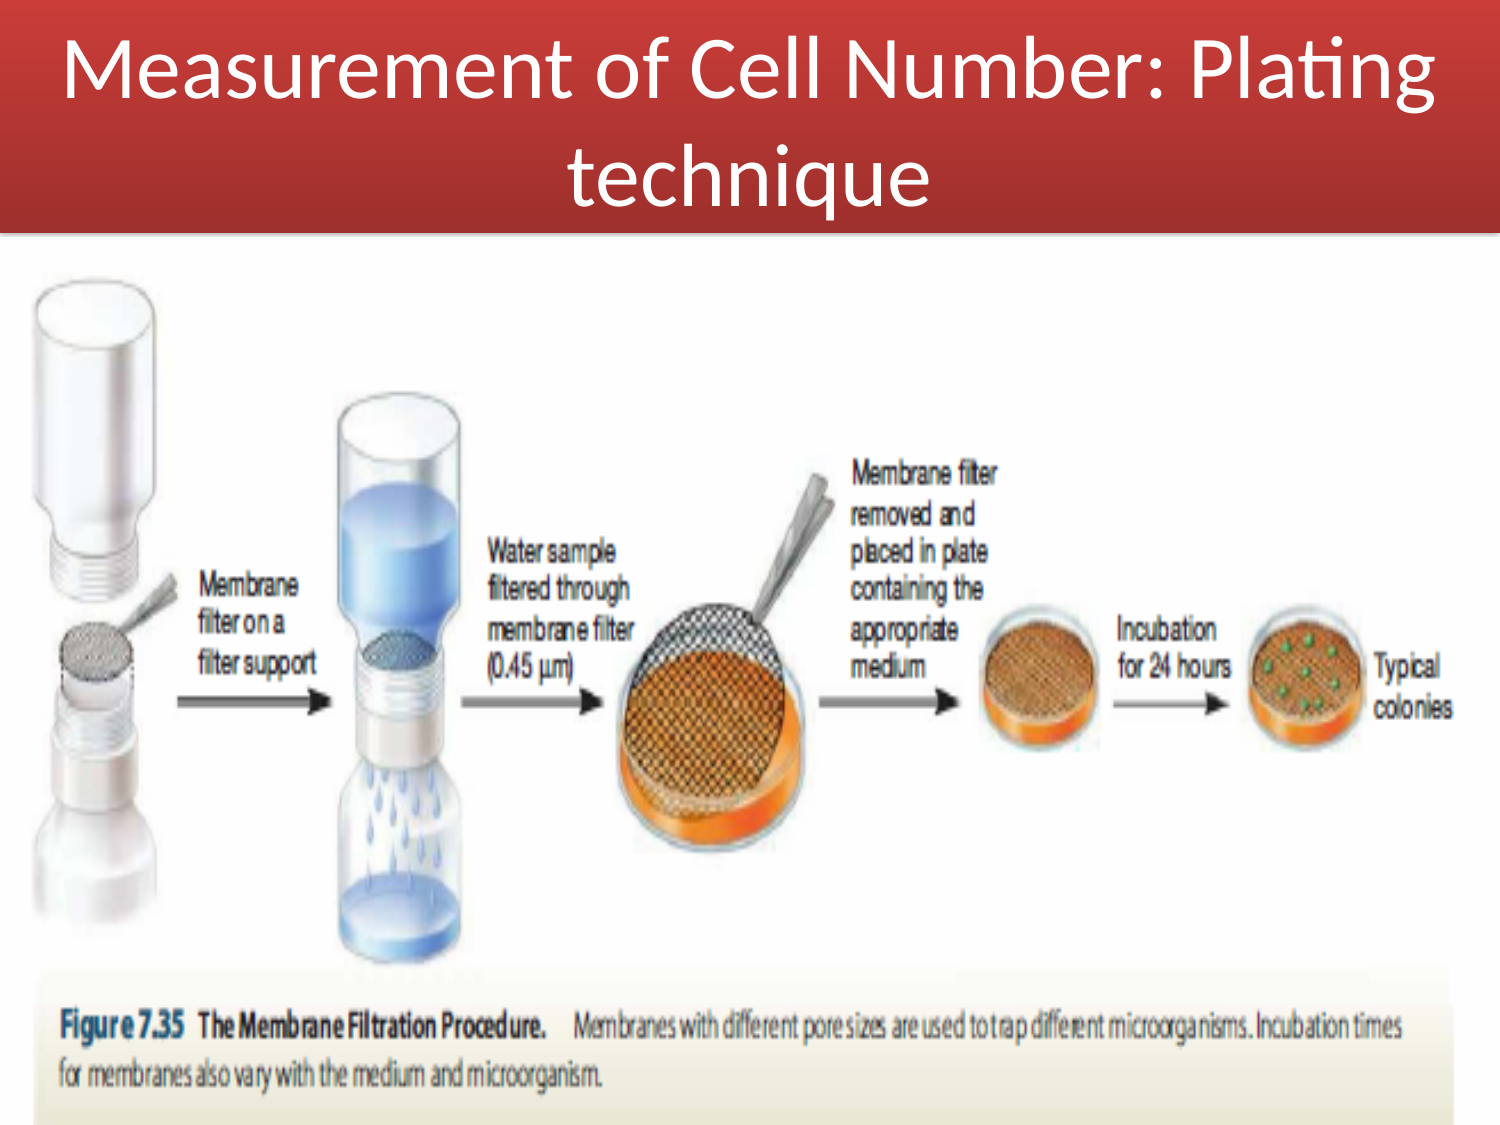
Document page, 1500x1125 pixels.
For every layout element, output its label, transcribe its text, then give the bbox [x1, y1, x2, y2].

title Measurement of Cell Number: Plating technique [0, 0, 1500, 233]
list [0, 237, 1500, 1125]
